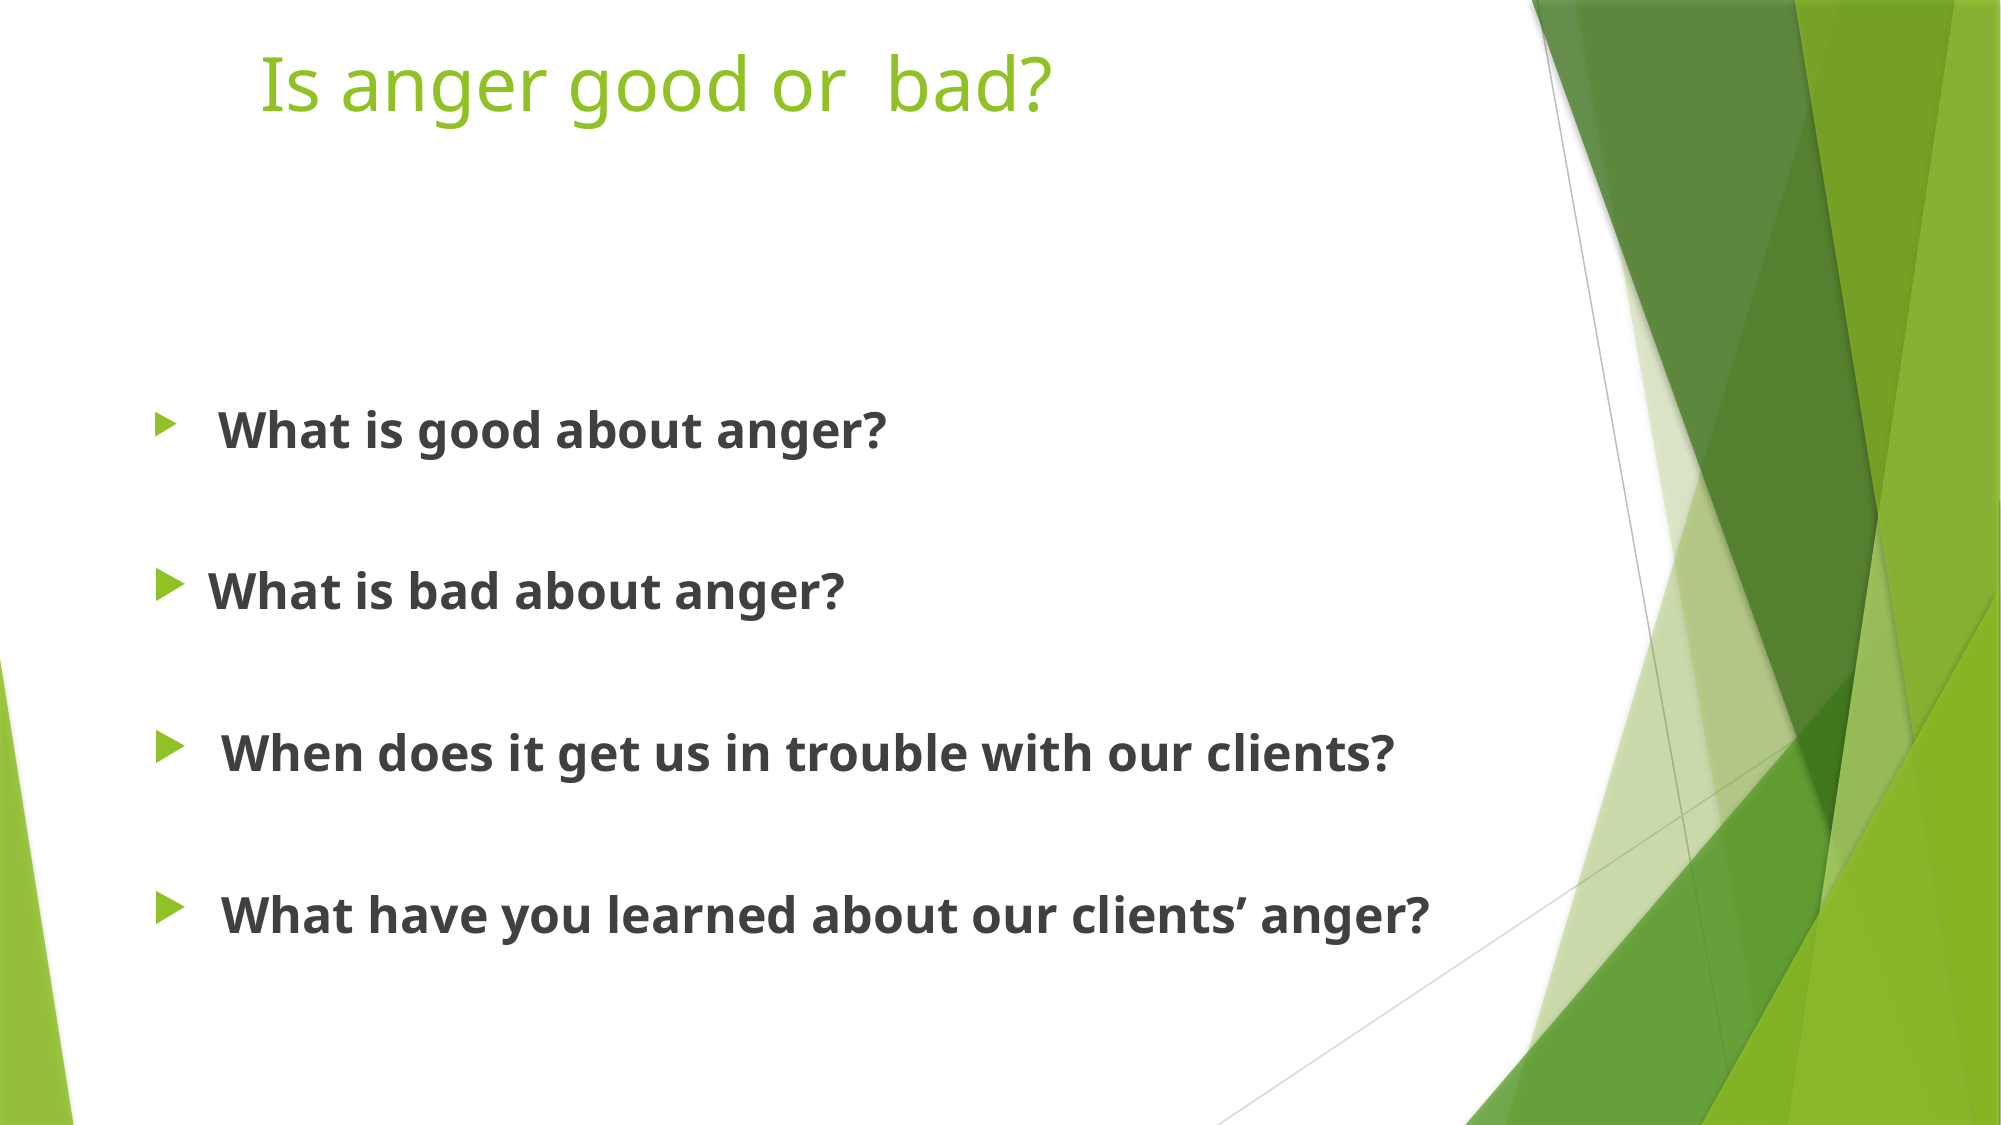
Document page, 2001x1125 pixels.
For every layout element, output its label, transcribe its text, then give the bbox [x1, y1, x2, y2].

title Is anger good or bad? [244, 29, 1970, 247]
list What is good about anger? What is bad about anger? When does it get us in trouble with our clients? What have you learned about our clients’ anger? [137, 390, 1863, 1105]
